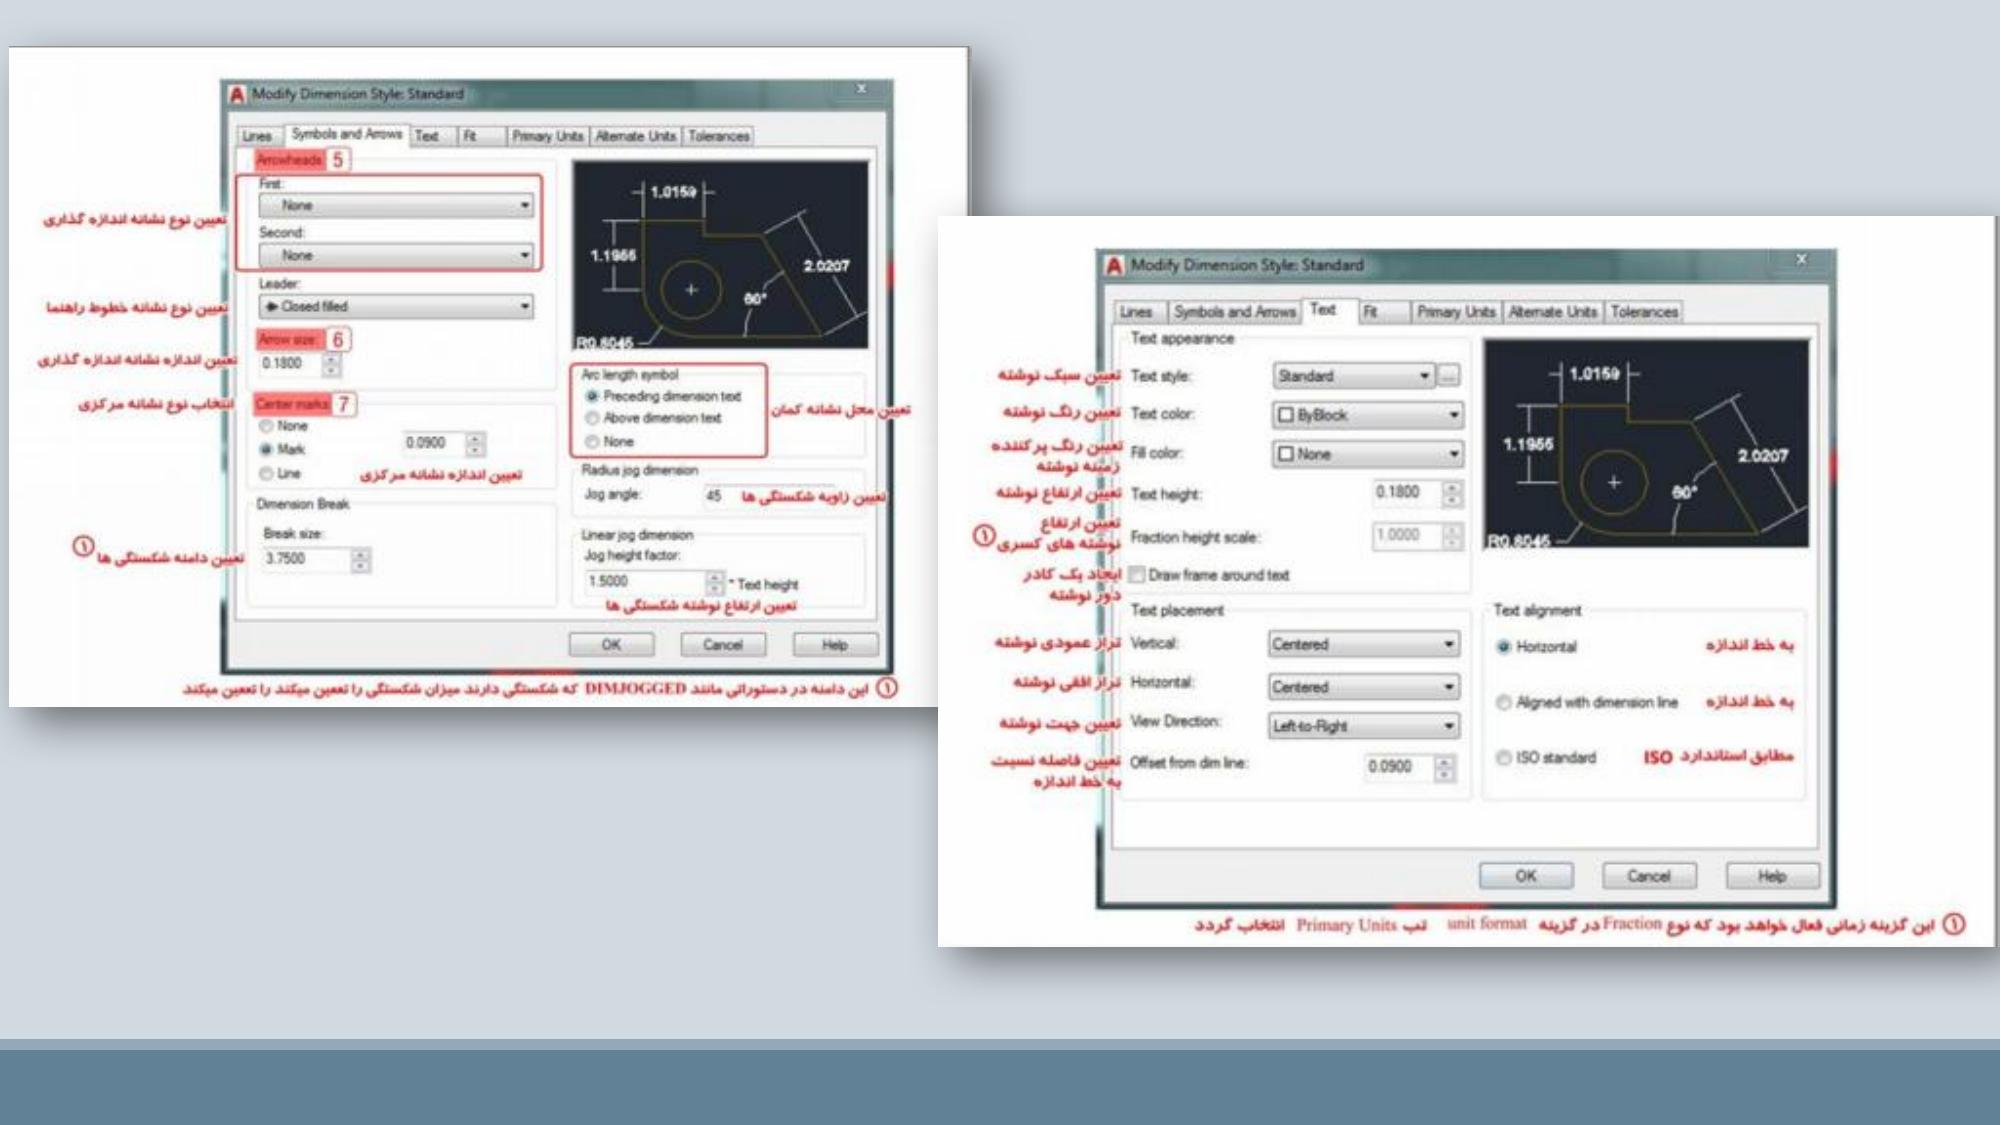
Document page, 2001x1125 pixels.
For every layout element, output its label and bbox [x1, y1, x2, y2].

list [9, 46, 972, 708]
picture [937, 216, 2000, 948]
